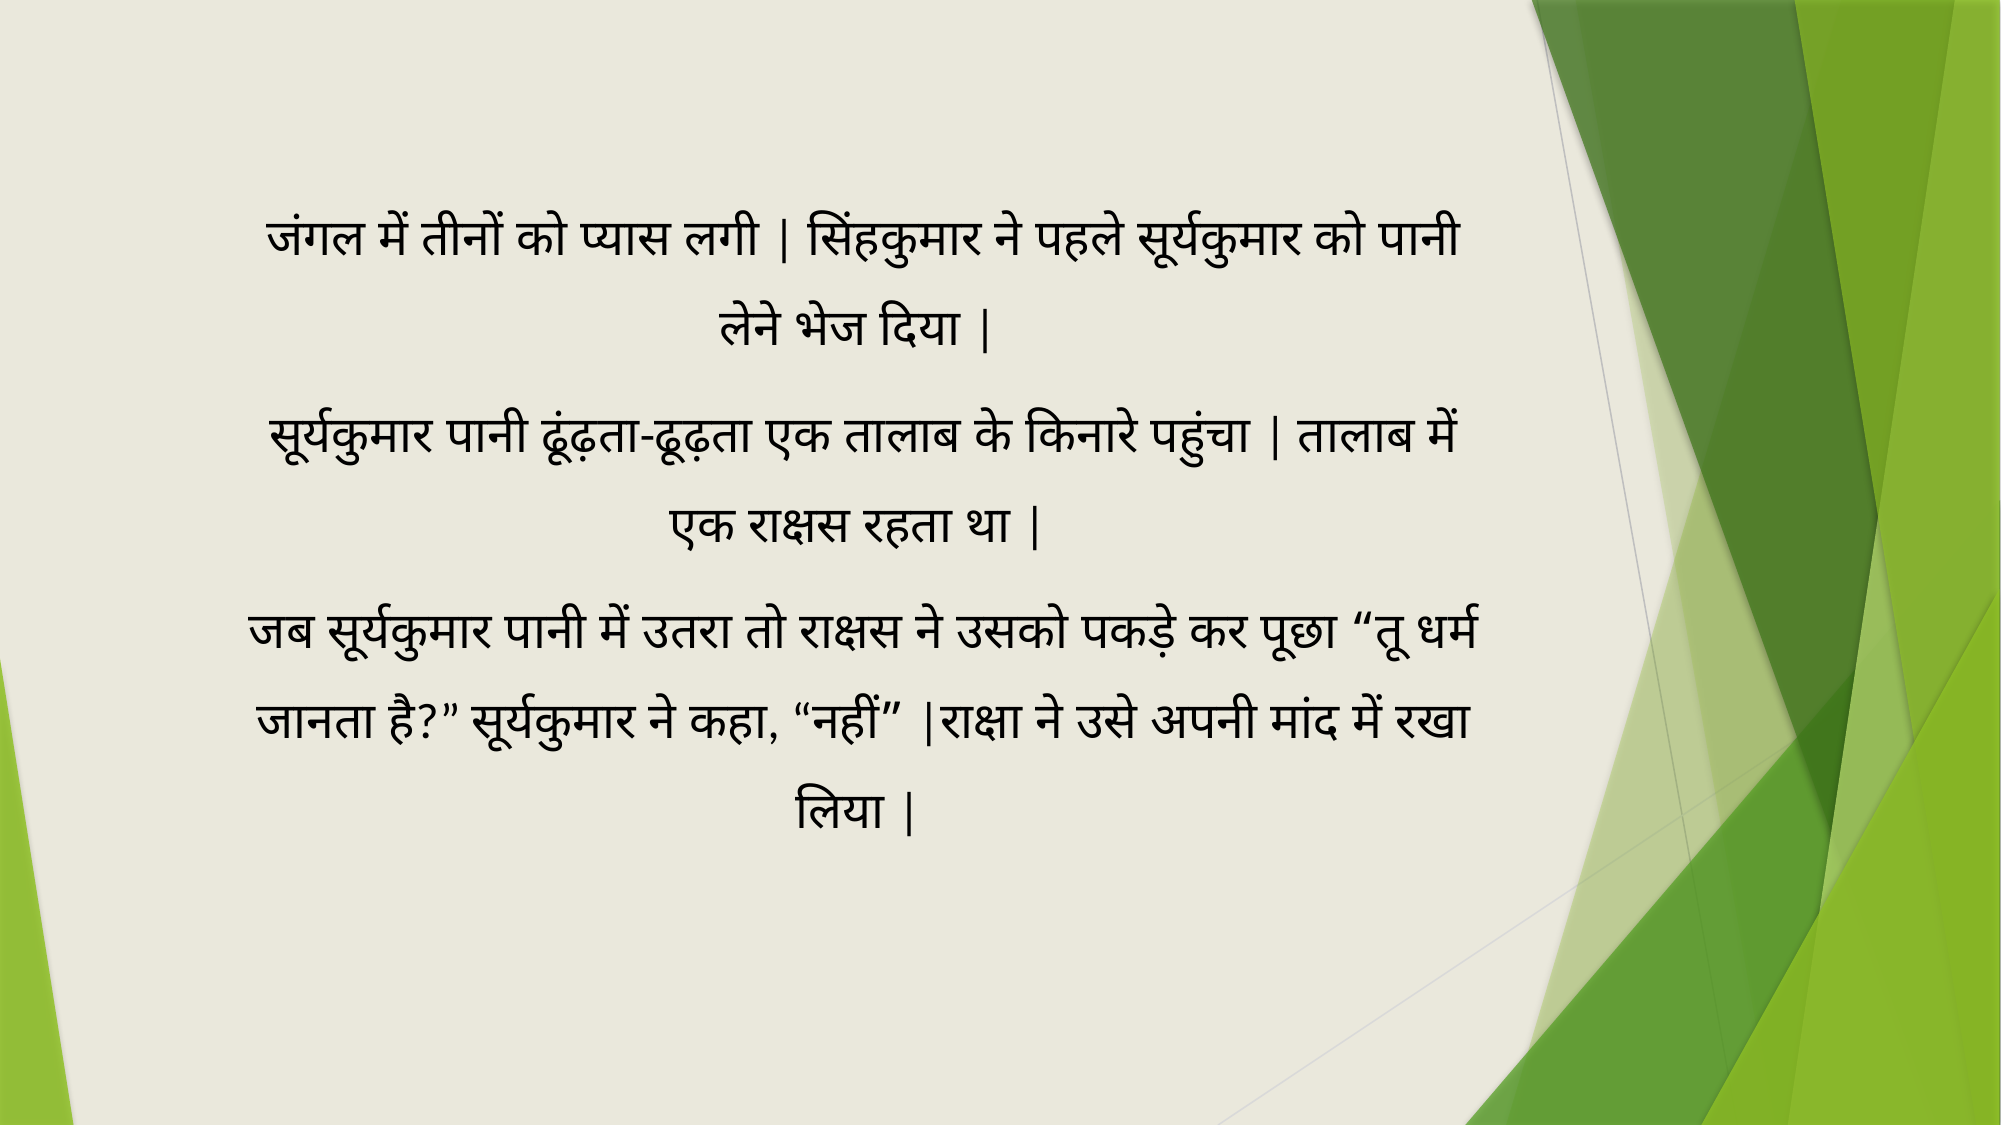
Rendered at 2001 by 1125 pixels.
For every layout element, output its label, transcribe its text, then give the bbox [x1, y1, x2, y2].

text_box जंगल में तीनों को प्यास लगी | सिंहकुमार ने पहले सूर्यकुमार को पानी लेने भेज दिया | सूर्यकुमार पानी ढ‍ूंढ़ता-ढूढ़ता एक तालाब के किनारे पहुंचा | तालाब में एक राक्षस रहता था | जब सूर्यकुमार पानी में उतरा तो राक्षस ने उसको पकड़े कर पूछा “तू धर्म जानता है?” सूर्यकुमार ने कहा, “नहीं” |राक्षा ने उसे अपनी मांद में रखा लिया | [227, 168, 1500, 847]
